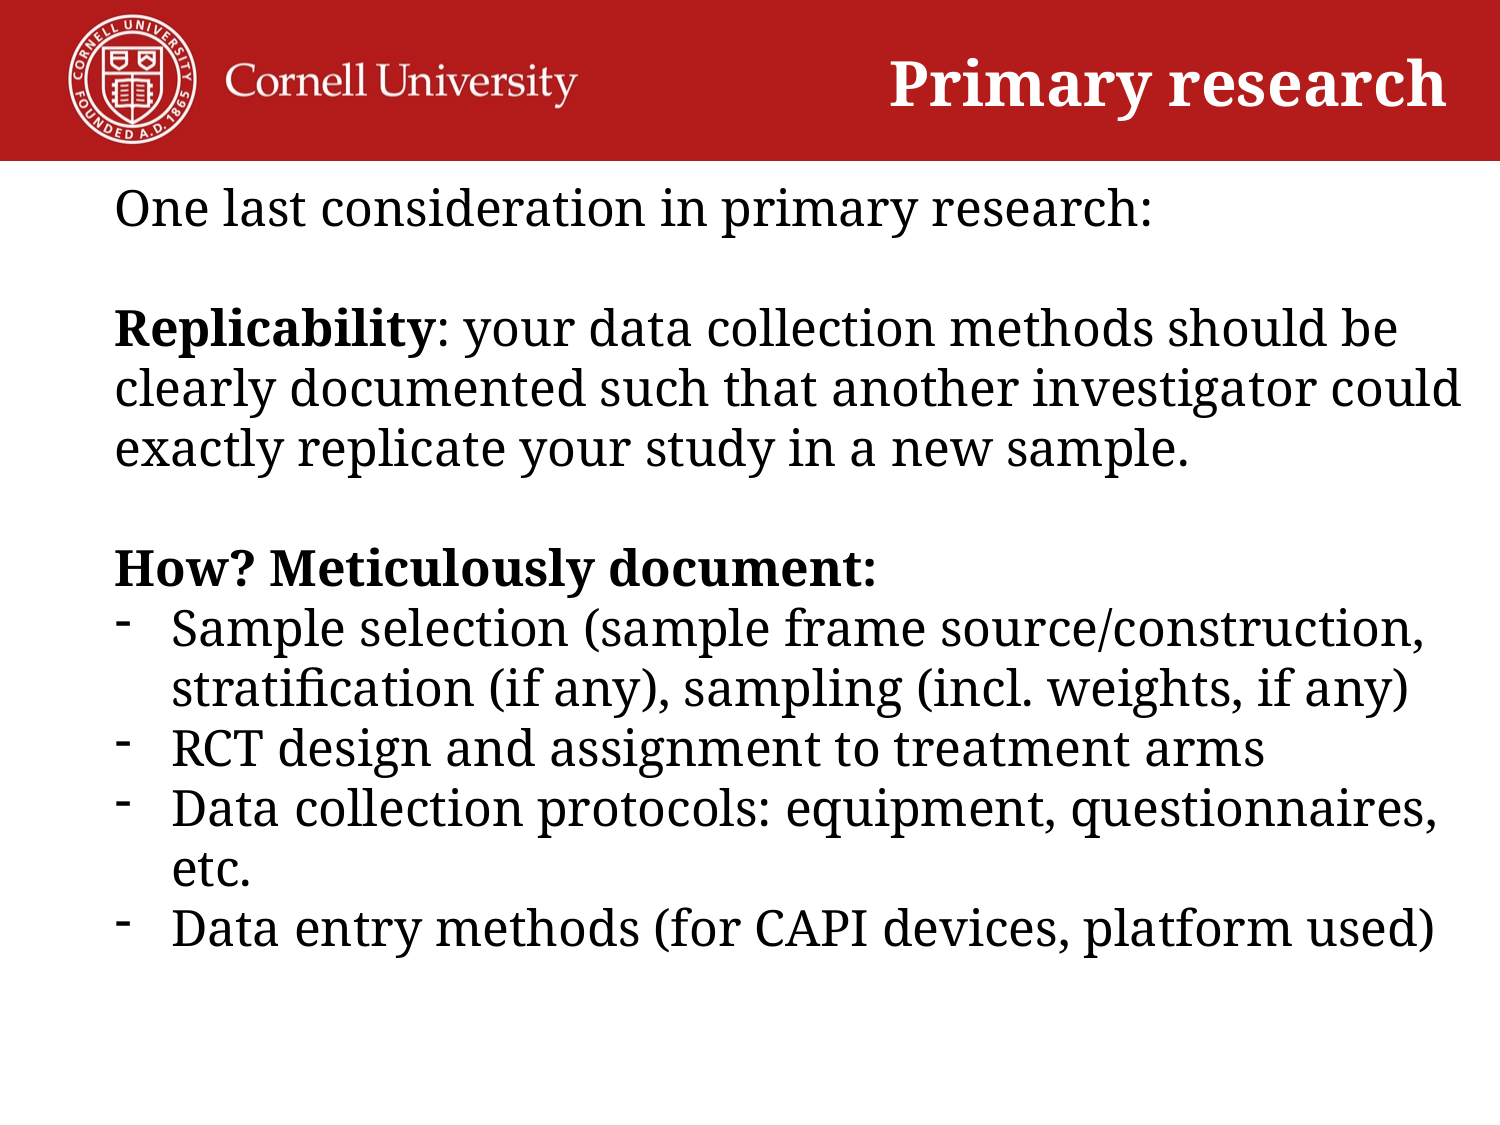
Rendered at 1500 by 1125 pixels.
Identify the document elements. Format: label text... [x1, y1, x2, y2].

picture [0, 0, 1500, 162]
text_box One last consideration in primary research: Replicability: your data collection methods should be clearly documented such that another investigator could exactly replicate your study in a new sample. How? Meticulously document: Sample selection (sample frame source/construction, stratification (if any), sampling (incl. weights, if any) RCT design and assignment to treatment arms Data collection protocols: equipment, questionnaires, etc. Data entry methods (for CAPI devices, platform used) [24, 169, 1488, 964]
